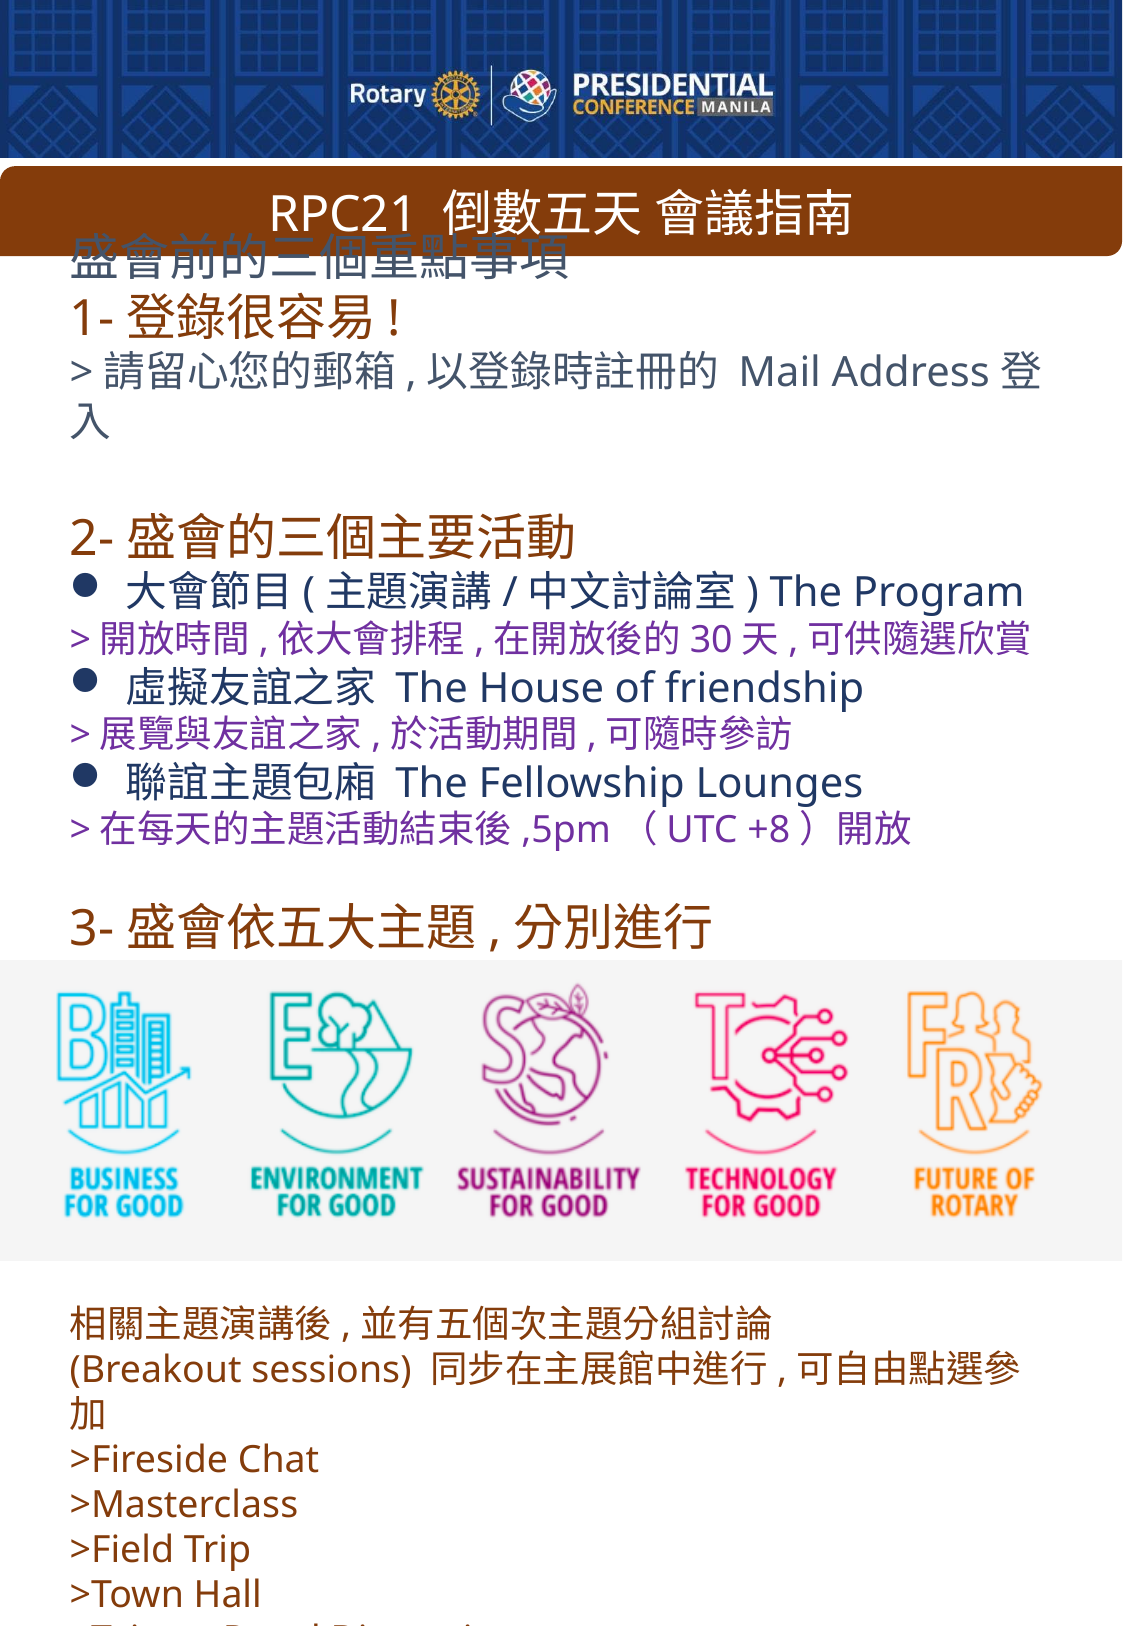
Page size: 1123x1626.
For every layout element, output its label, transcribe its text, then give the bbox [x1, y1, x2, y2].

text_box 盛會前的三個重點事項 1-登錄很容易! >請留心您的郵箱,以登錄時註冊的 Mail Address登入 2-盛會的三個主要活動 大會節目(主題演講/中文討論室) The Program >開放時間,依大會排程,在開放後的30天,可供隨選欣賞 虛擬友誼之家 The House of friendship >展覽與友誼之家,於活動期間,可隨時參訪 聯誼主題包廂 The Fellowship Lounges >在每天的主題活動結束後,5pm（UTC +8）開放 3-盛會依五大主題,分別進行 相關主題演講後,並有五個次主題分組討論 (Breakout sessions) 同步在主展館中進行,可自由點選參加 >Fireside Chat >Masterclass >Field Trip >Town Hall >Taiwan Panel Discussion [0, 221, 1123, 960]
text_box 盛會前的三個重點事項 1-登錄很容易! >請留心您的郵箱,以登錄時註冊的 Mail Address登入 2-盛會的三個主要活動 大會節目(主題演講/中文討論室) The Program >開放時間,依大會排程,在開放後的30天,可供隨選欣賞 虛擬友誼之家 The House of friendship >展覽與友誼之家,於活動期間,可隨時參訪 聯誼主題包廂 The Fellowship Lounges >在每天的主題活動結束後,5pm（UTC +8）開放 3-盛會依五大主題,分別進行 相關主題演講後,並有五個次主題分組討論 (Breakout sessions) 同步在主展館中進行,可自由點選參加 >Fireside Chat >Masterclass >Field Trip >Town Hall >Taiwan Panel Discussion [0, 1261, 1123, 1626]
picture [0, 960, 1123, 1261]
text_box RPC21 倒數五天 會議指南 [0, 165, 1123, 258]
picture [0, 0, 1123, 158]
